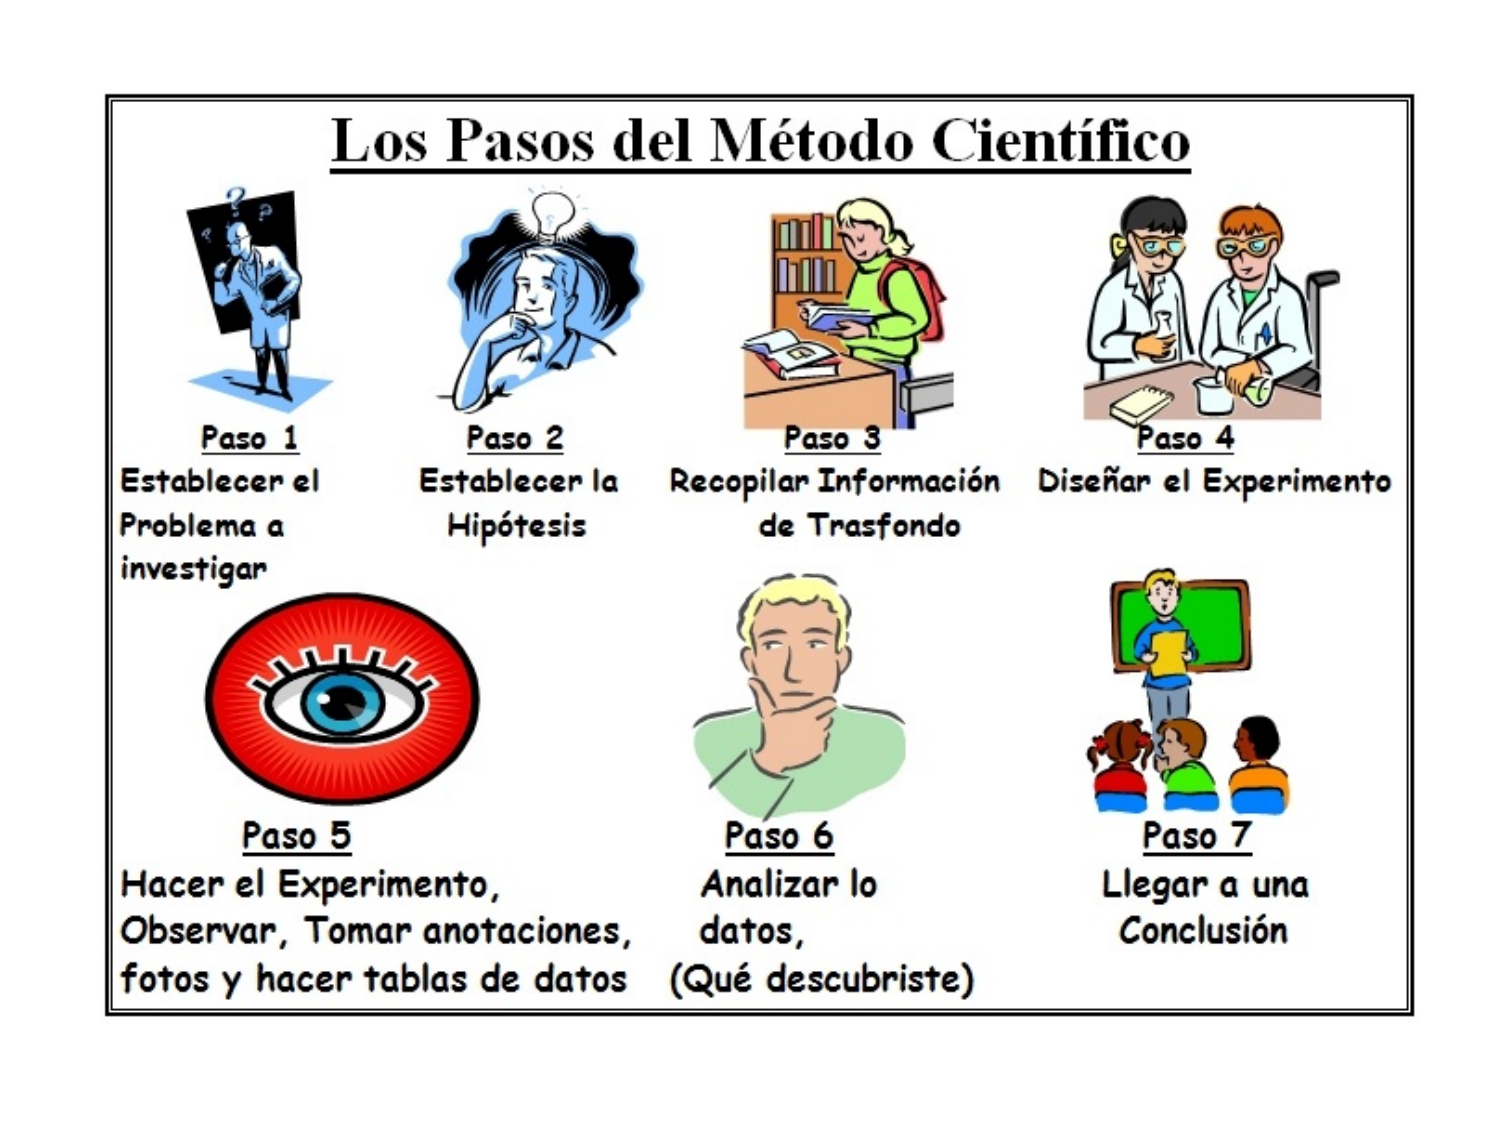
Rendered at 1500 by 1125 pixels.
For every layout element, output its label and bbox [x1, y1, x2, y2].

picture [100, 89, 1422, 1024]
